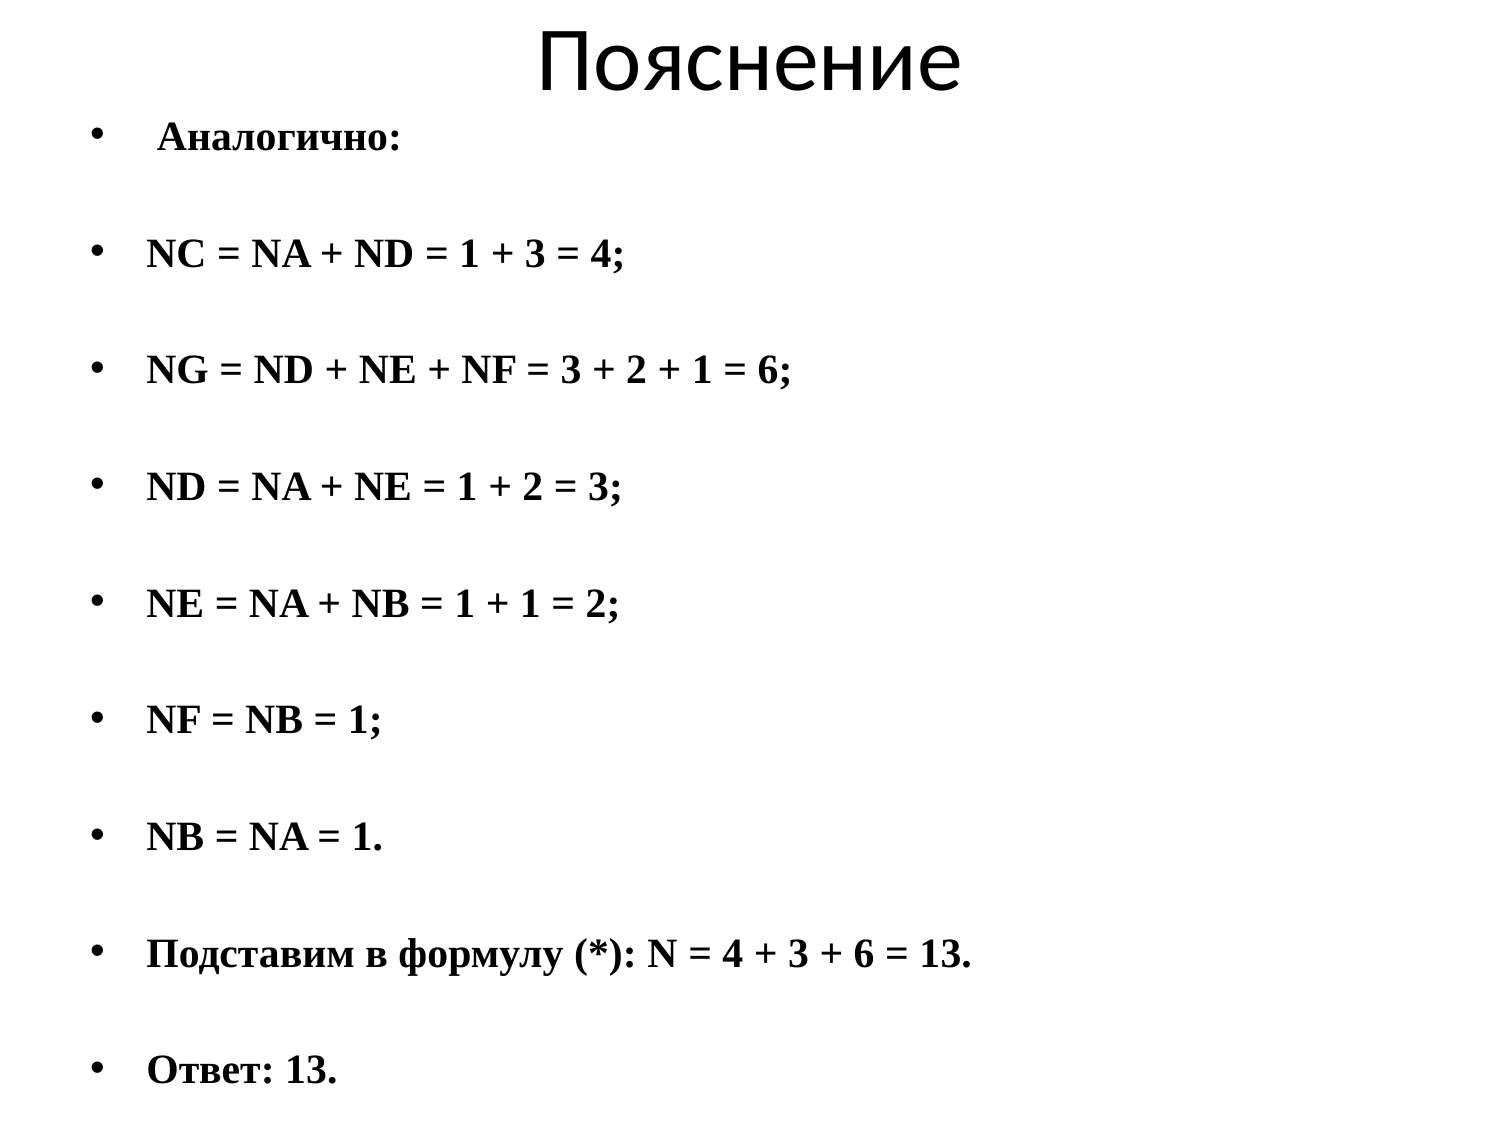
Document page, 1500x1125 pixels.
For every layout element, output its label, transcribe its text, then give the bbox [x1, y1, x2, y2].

list Аналогично: NC = NA + ND = 1 + 3 = 4; NG = ND + NE + NF = 3 + 2 + 1 = 6; ND = NA + NE = 1 + 2 = 3; NE = NA + NB = 1 + 1 = 2; NF = NB = 1; NB = NA = 1. Подставим в формулу (*): N = 4 + 3 + 6 = 13. Ответ: 13. [75, 42, 1425, 1035]
title Пояснение [75, 0, 1425, 42]
